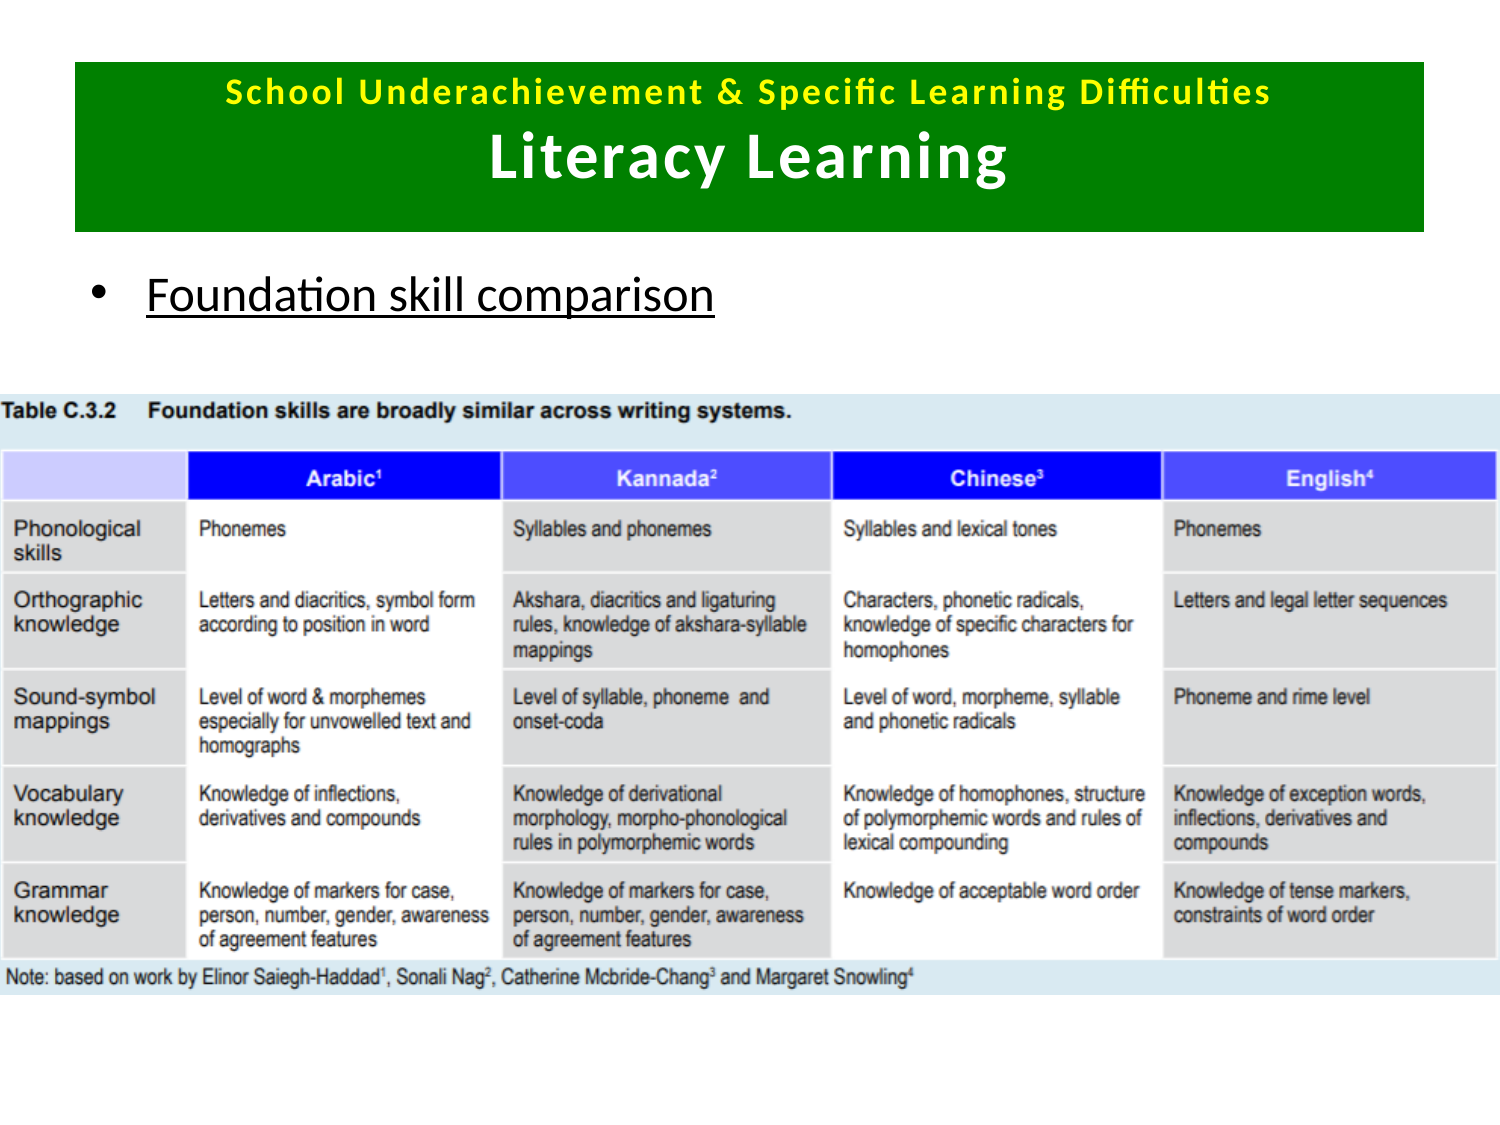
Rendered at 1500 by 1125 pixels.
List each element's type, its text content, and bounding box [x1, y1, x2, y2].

text_box School Underachievement & Specific Learning Difficulties Literacy Learning [74, 61, 1425, 233]
list Foundation skill comparison [75, 254, 1304, 338]
picture [0, 394, 1500, 996]
